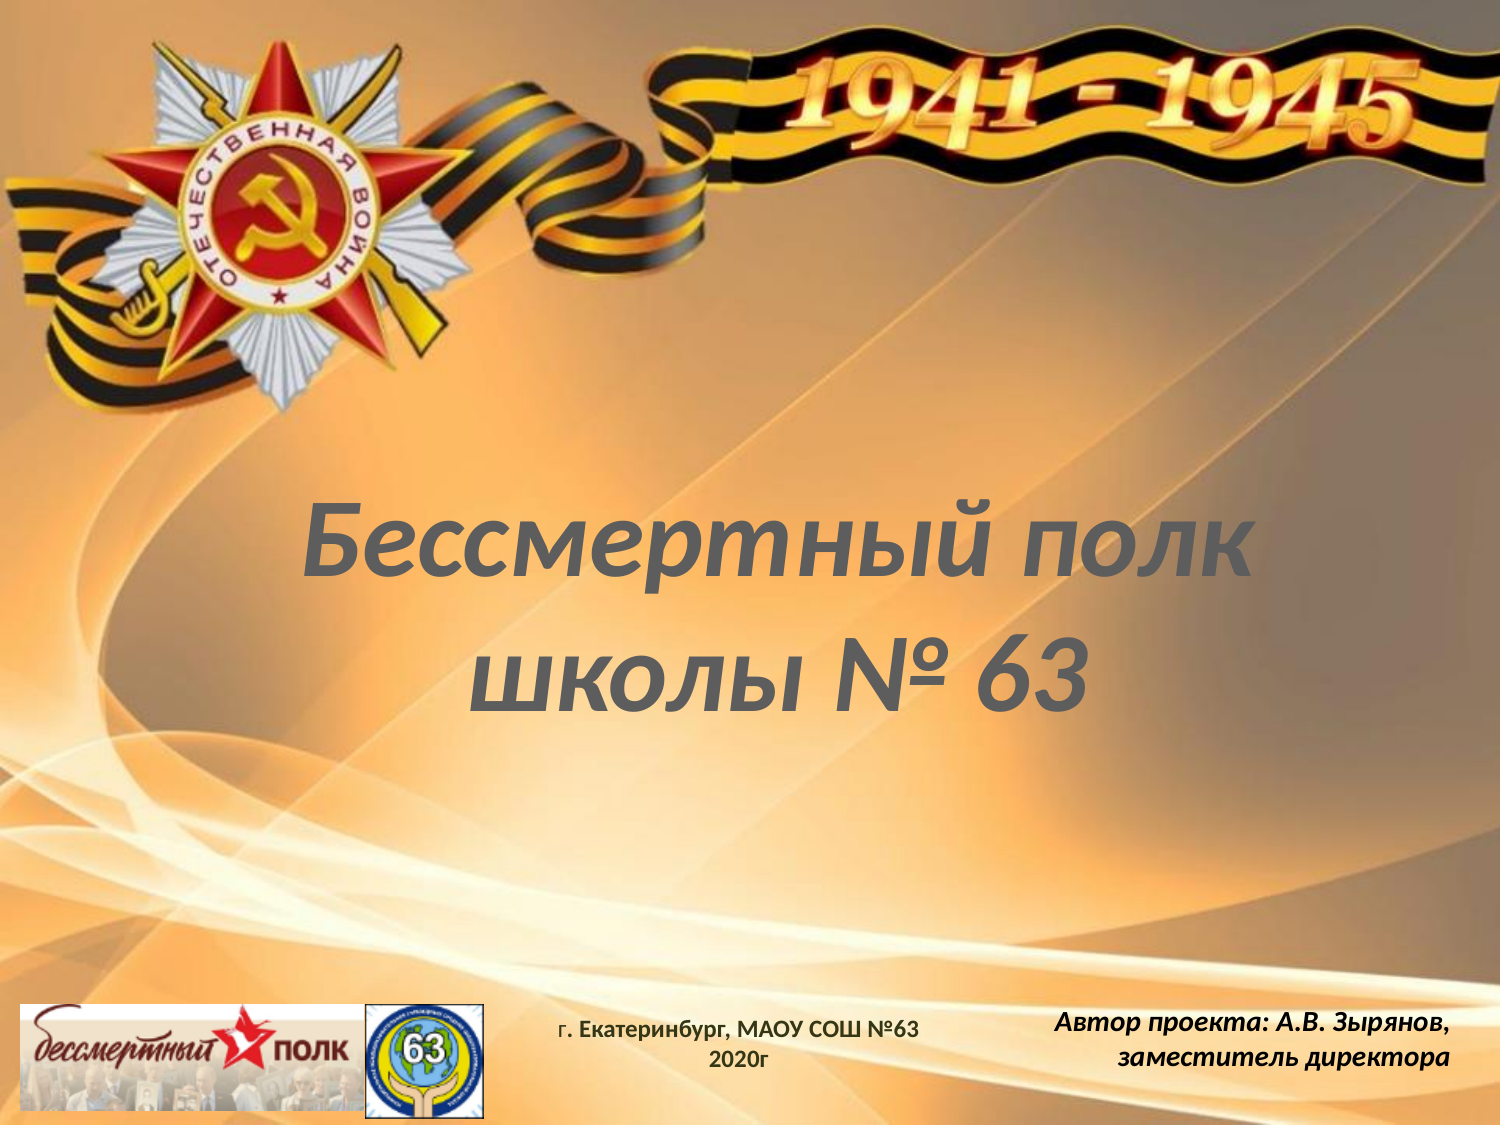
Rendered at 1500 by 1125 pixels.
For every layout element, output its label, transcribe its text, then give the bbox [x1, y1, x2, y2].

picture [0, 0, 1500, 1125]
text_box г. Екатеринбург, МАОУ СОШ №63 2020г [490, 1004, 988, 1080]
text_box Бессмертный полк школы № 63 [268, 493, 1287, 707]
